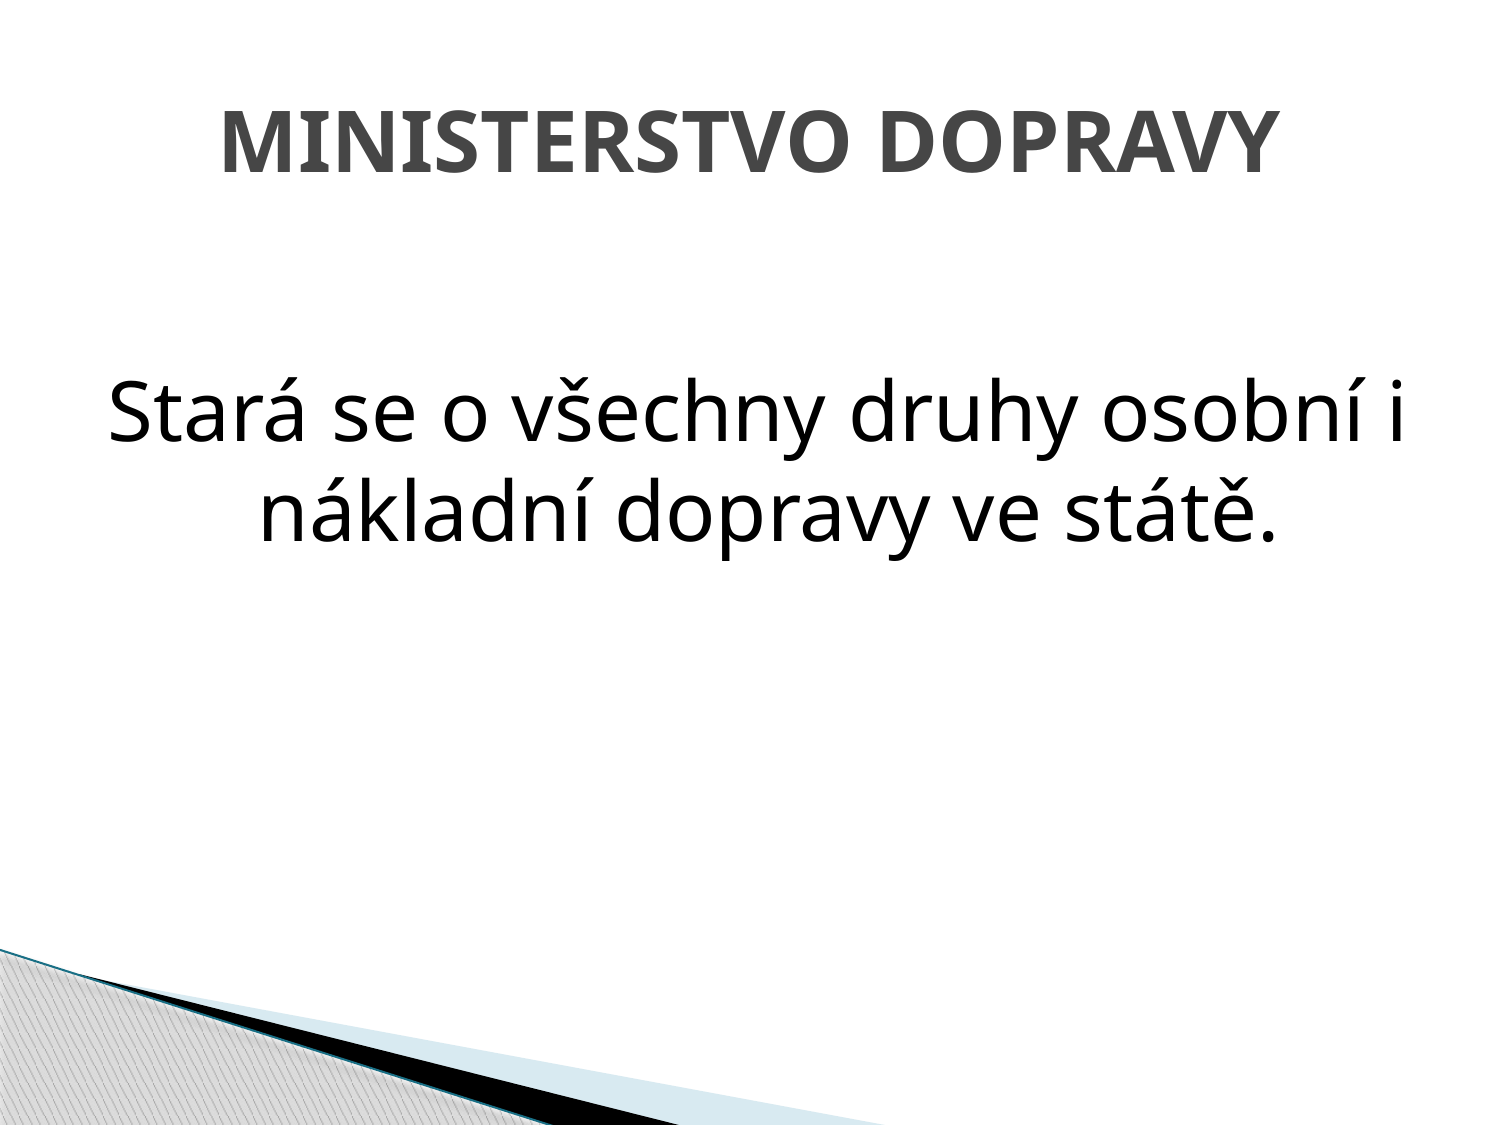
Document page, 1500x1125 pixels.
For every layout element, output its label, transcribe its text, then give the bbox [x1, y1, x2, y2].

list Stará se o všechny druhy osobní i nákladní dopravy ve státě. [75, 243, 1425, 986]
title MINISTERSTVO DOPRAVY [75, 45, 1425, 233]
